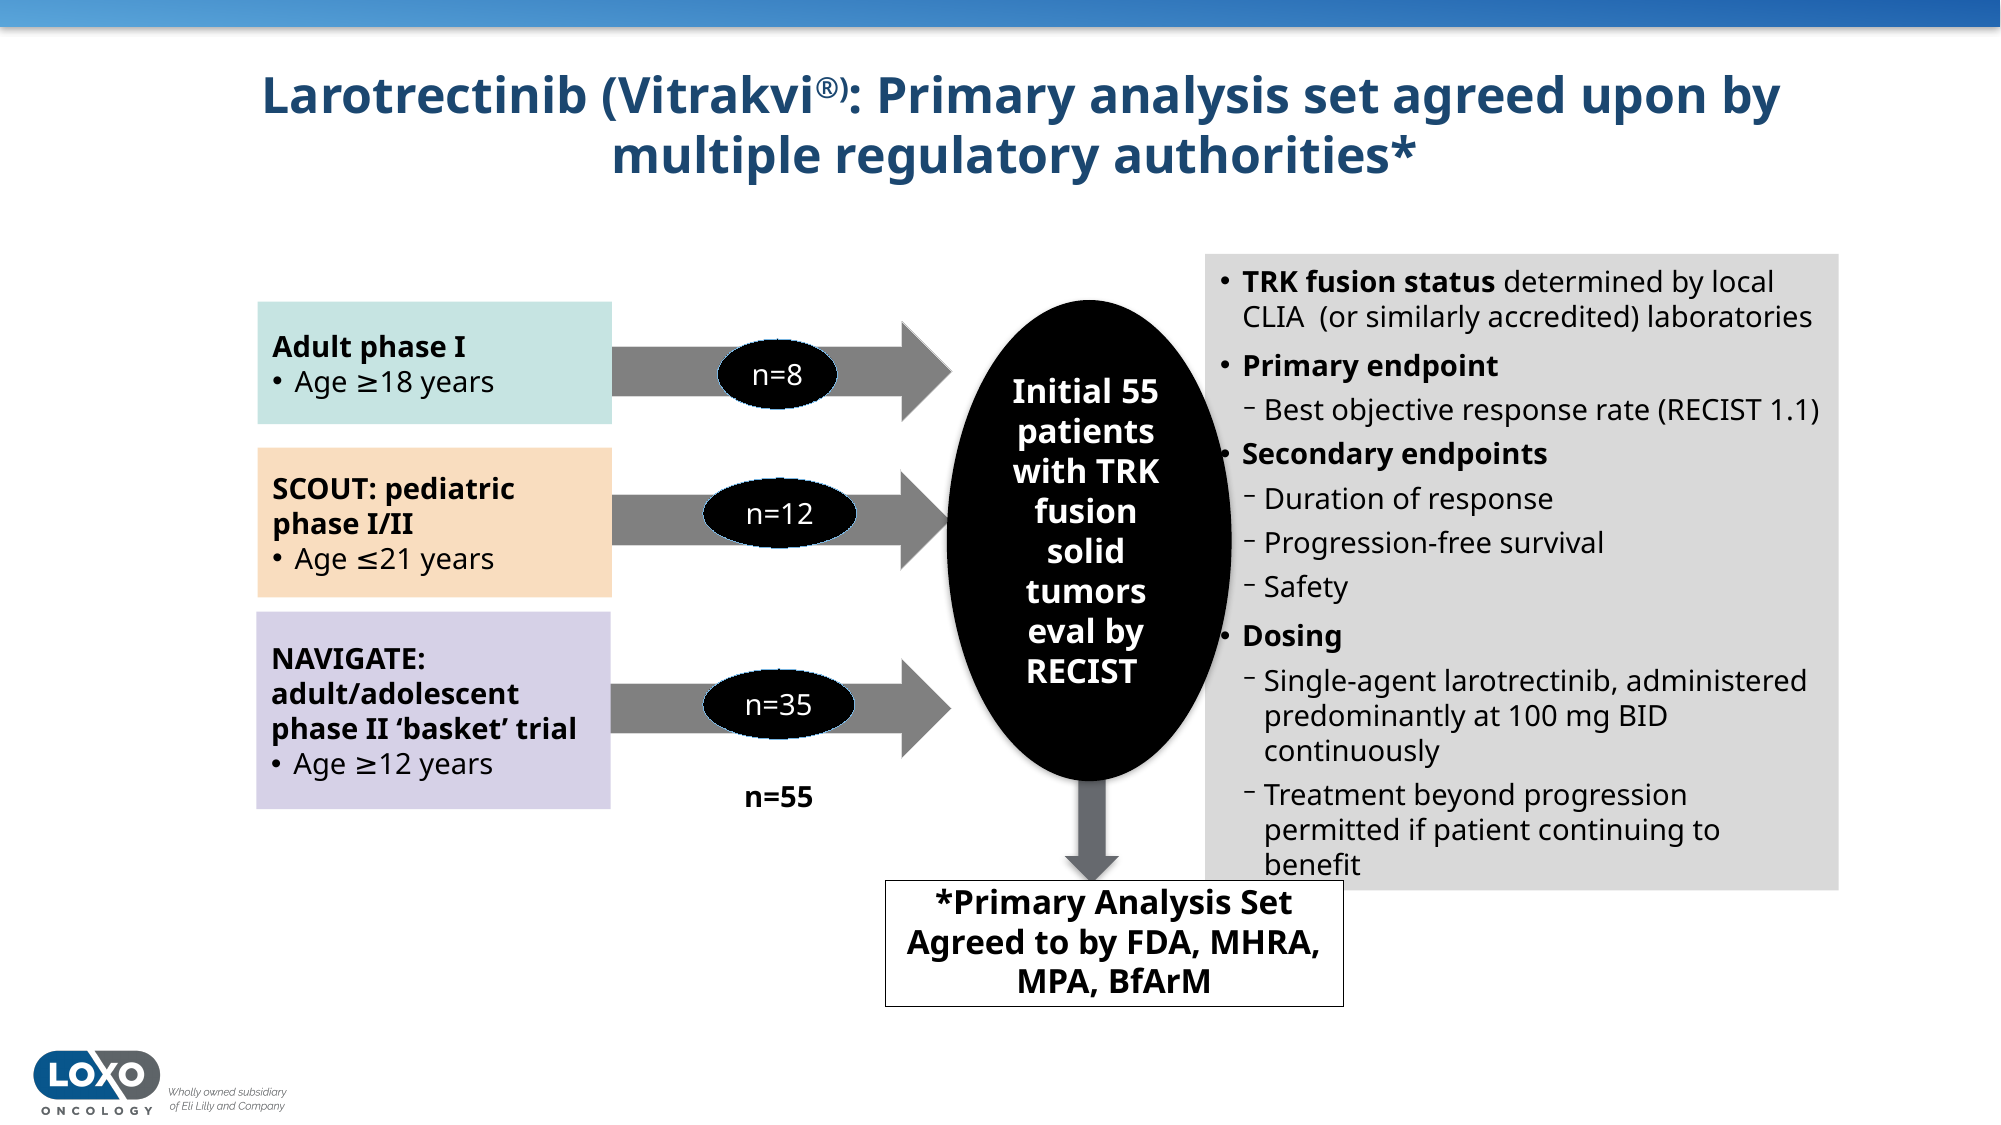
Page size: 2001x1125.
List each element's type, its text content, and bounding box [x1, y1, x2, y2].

text_box [611, 683, 735, 734]
text_box n=55 [702, 770, 855, 821]
text_box n=35 [702, 668, 855, 740]
text_box Adult phase I Age ≥18 years [257, 301, 612, 425]
text_box [816, 321, 953, 422]
text_box Initial 55 patients with TRK fusion solid tumors eval by RECIST [993, 362, 1179, 697]
text_box [612, 494, 747, 546]
text_box TRK fusion status determined by local CLIA (or similarly accredited) laboratories Primary endpoint Best objective response rate (RECIST 1.1) Secondary endpoints Duration of response Progression-free survival Safety Dosing Single-agent larotrectinib, administered predominantly at 100 mg BID continuously Treatment beyond progression permitted if patient continuing to benefit [1205, 253, 1839, 891]
text_box SCOUT: pediatric phase I/II Age ≤21 years [257, 447, 612, 598]
text_box [612, 346, 739, 397]
picture [33, 1050, 287, 1115]
text_box [812, 469, 942, 571]
text_box *Primary Analysis Set Agreed to by FDA, MHRA, MPA, BfArM [885, 880, 1344, 1007]
text_box [1063, 789, 1120, 880]
text_box NAVIGATE: adult/adolescent phase II ‘basket’ trial Age ≥12 years [256, 611, 611, 810]
text_box n=8 [717, 338, 838, 410]
text_box [823, 658, 952, 759]
text_box [946, 299, 1233, 782]
text_box n=12 [702, 477, 857, 549]
